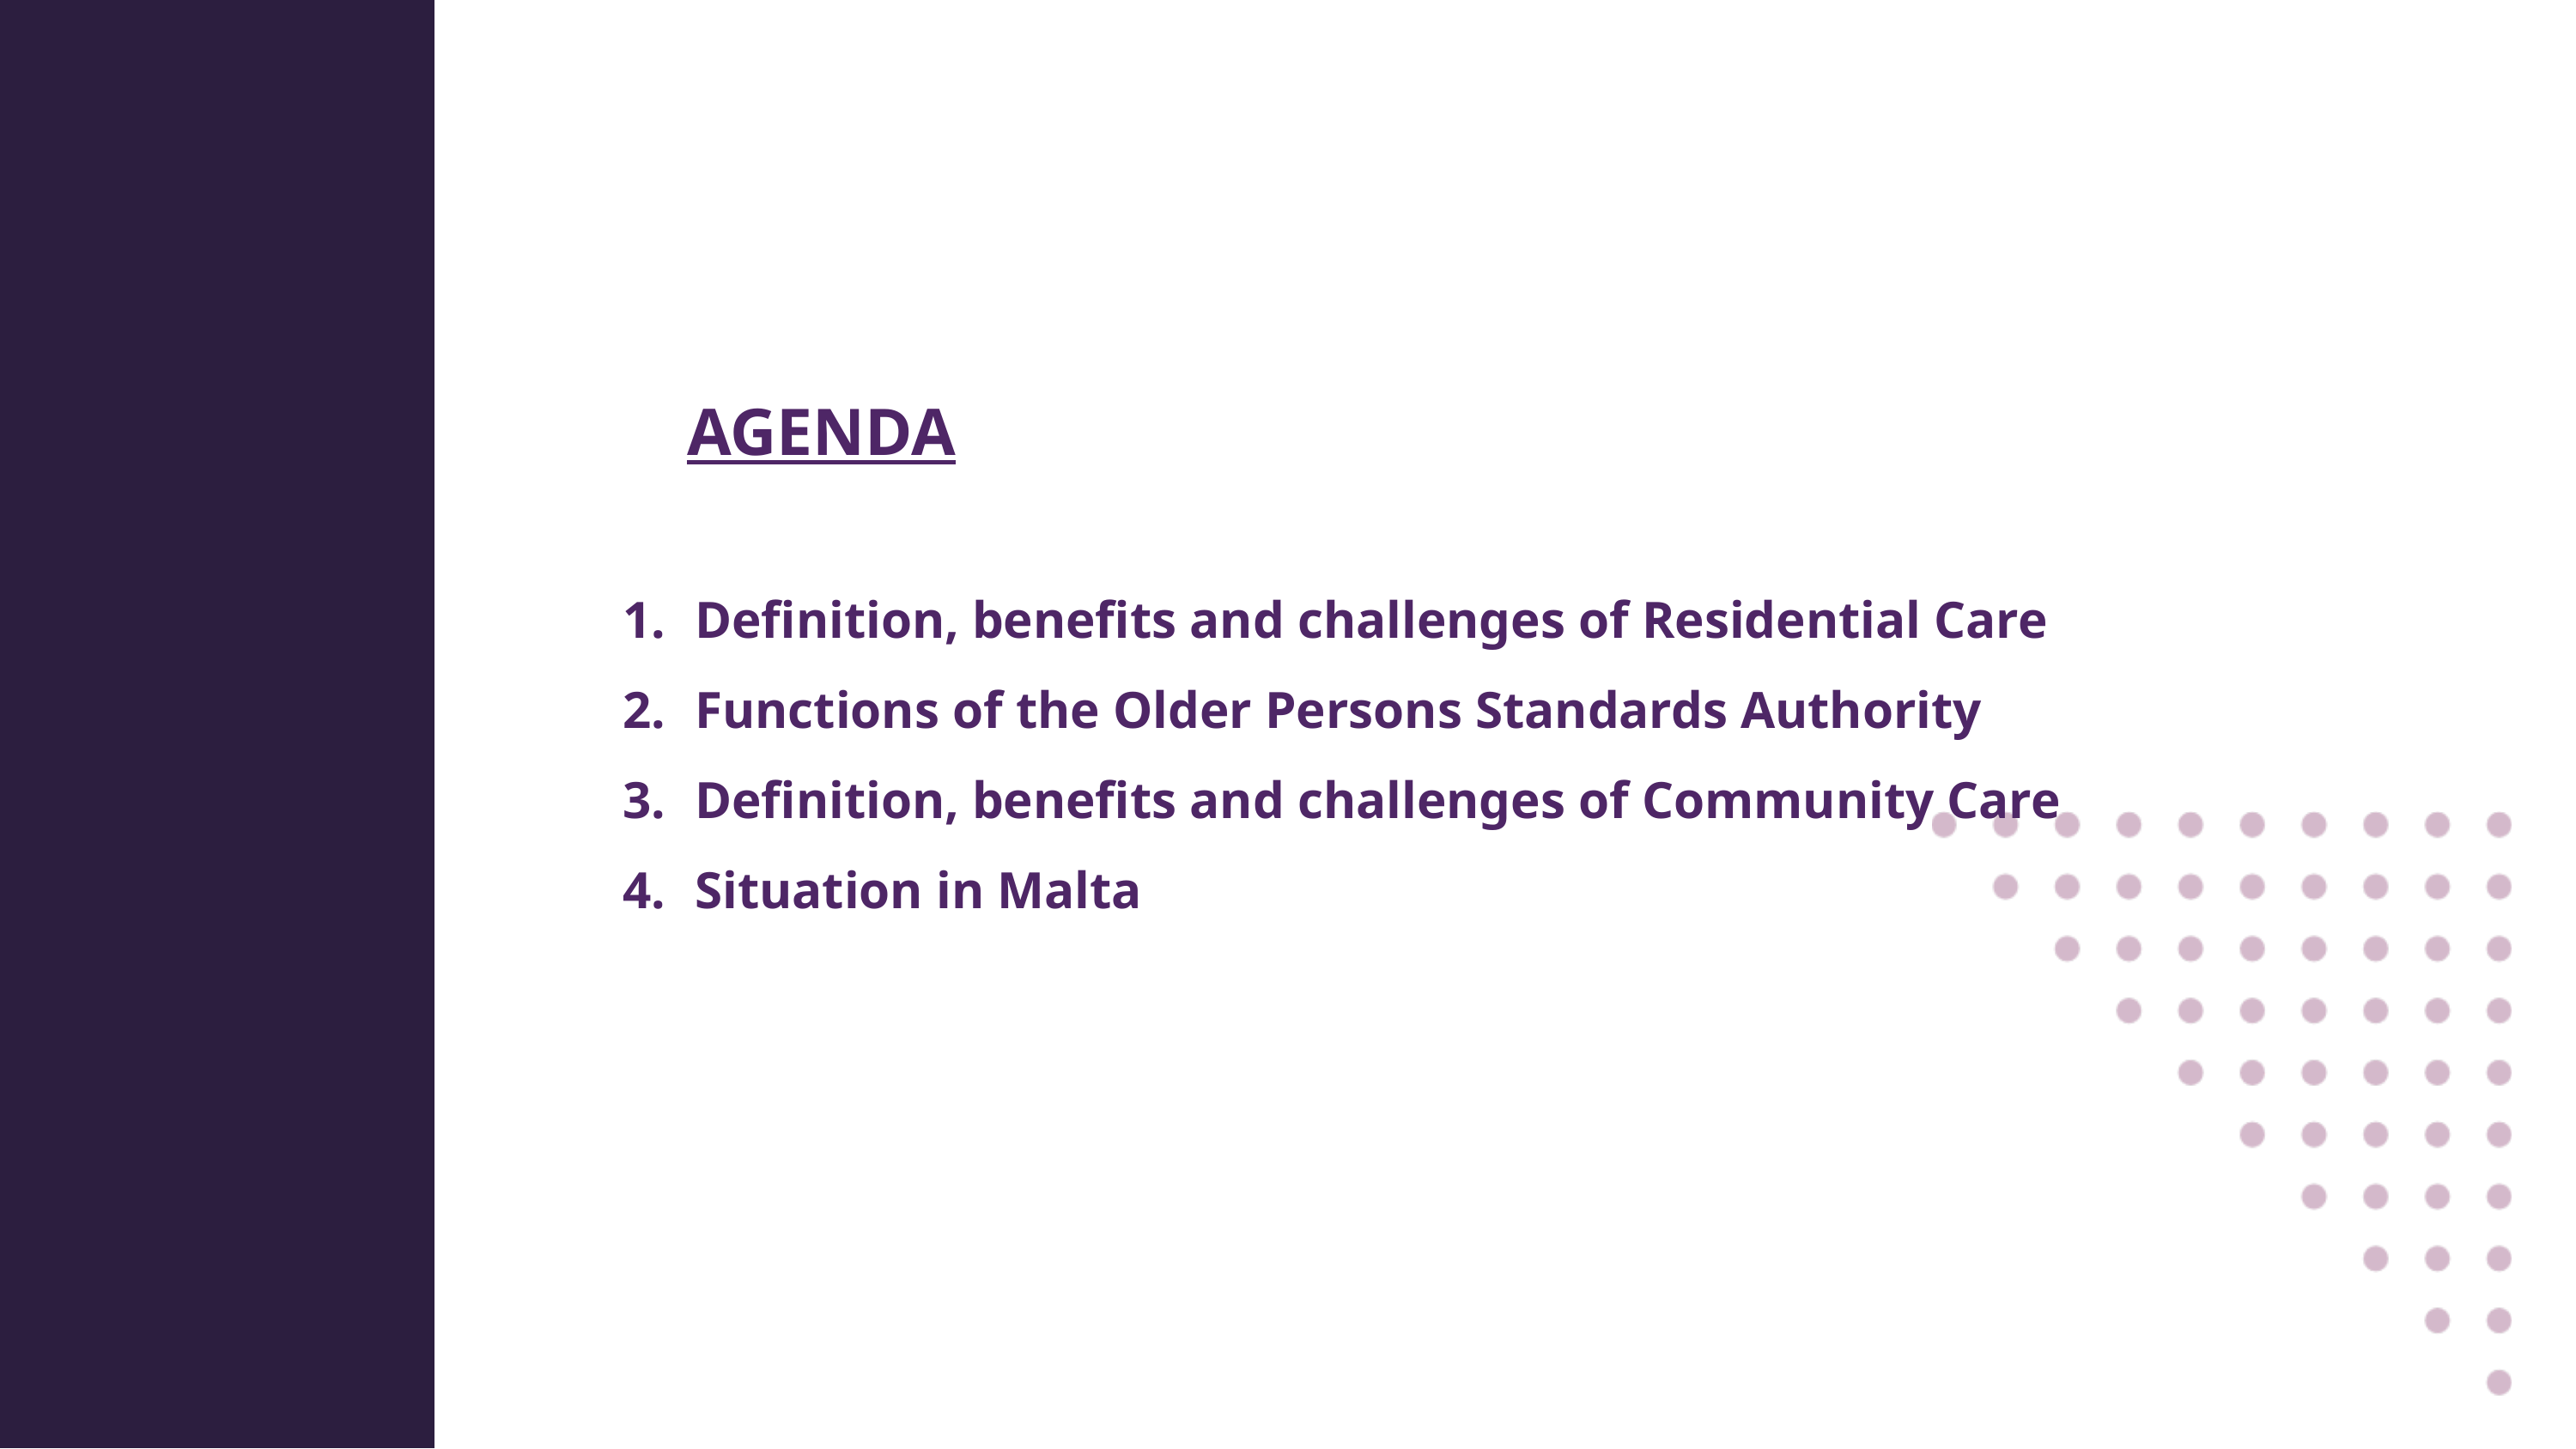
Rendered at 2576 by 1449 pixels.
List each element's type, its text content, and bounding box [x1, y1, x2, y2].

text_box [1932, 811, 2512, 1397]
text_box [0, 0, 435, 1449]
text_box AGENDA Definition, benefits and challenges of Residential Care Functions of the Older Persons Standards Authority Definition, benefits and challenges of Community Care Situation in Malta [558, 352, 2254, 1094]
